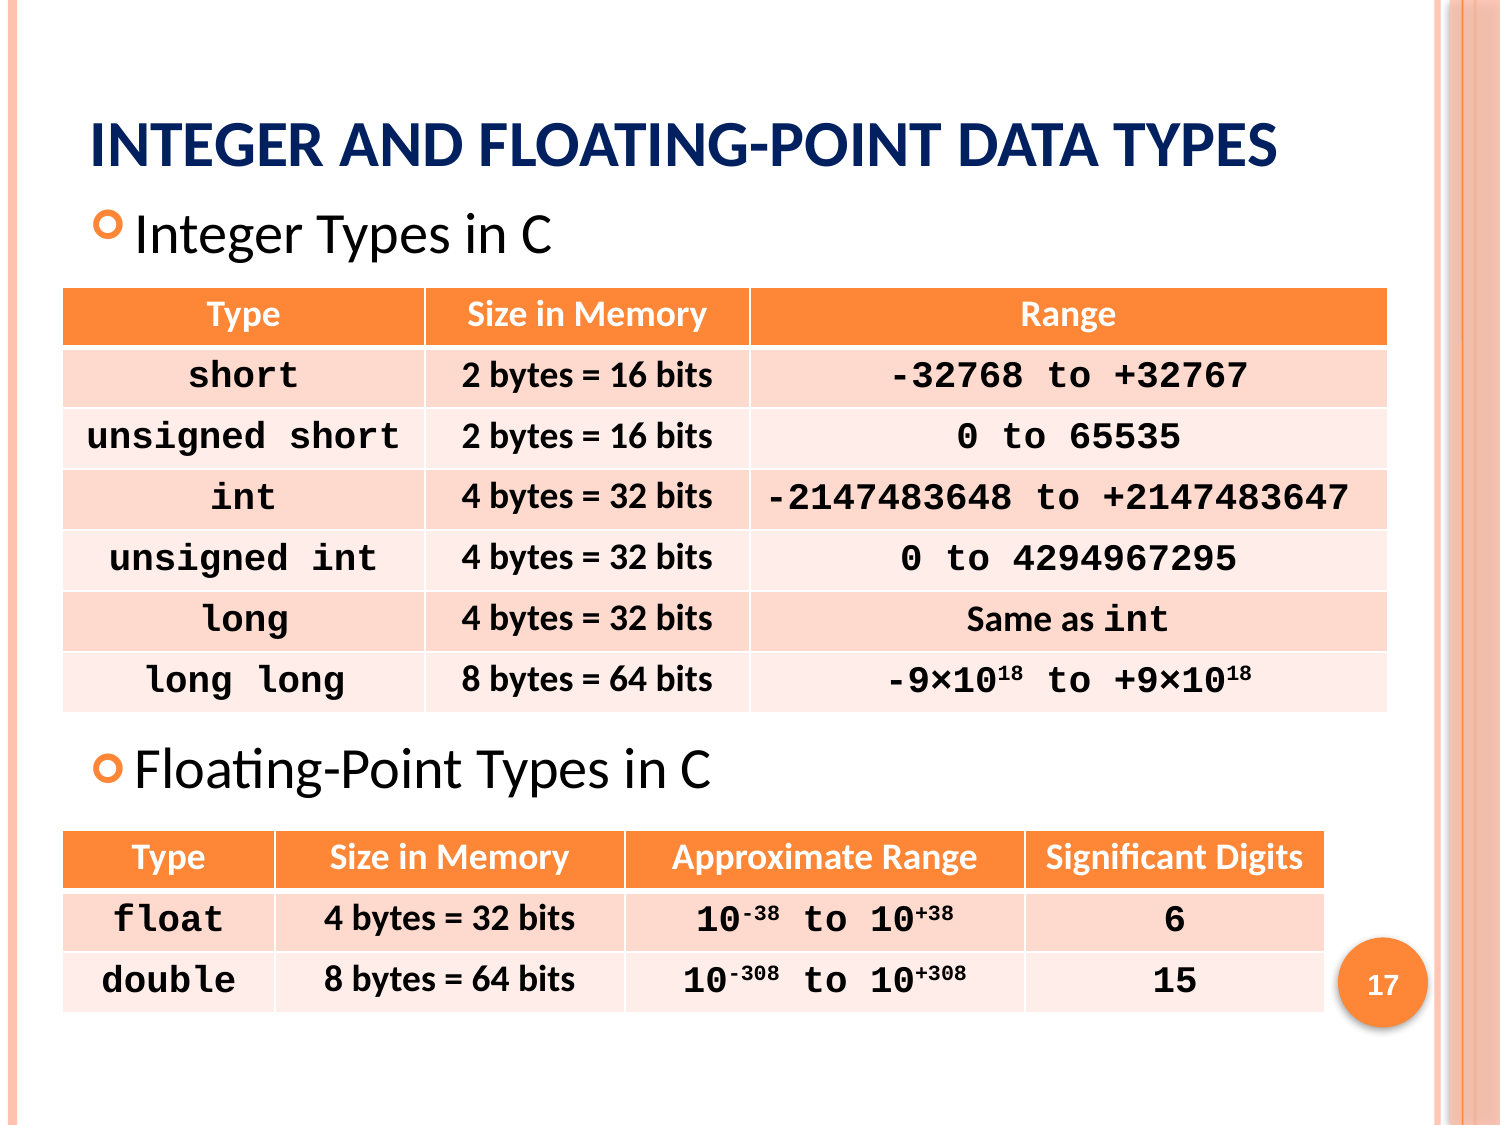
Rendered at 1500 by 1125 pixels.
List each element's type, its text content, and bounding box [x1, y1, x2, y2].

table_cell 8 bytes = 64 bits [426, 653, 749, 712]
table_cell 15 [1026, 953, 1324, 1012]
table_cell -32768 to +32767 [751, 350, 1387, 407]
table_cell -2147483648 to +2147483647 [751, 470, 1387, 529]
table_cell 10-308 to 10+308 [626, 953, 1024, 1012]
table_cell float [63, 894, 274, 951]
table_header Significant Digits [1026, 831, 1324, 888]
table_cell 2 bytes = 16 bits [426, 350, 749, 407]
table_cell long [63, 592, 424, 651]
table_cell 4 bytes = 32 bits [426, 531, 749, 590]
table_cell short [63, 350, 424, 407]
table_cell 8 bytes = 64 bits [276, 953, 624, 1012]
table_header Range [751, 288, 1387, 345]
table_cell int [63, 470, 424, 529]
slide_number 17 [1333, 940, 1434, 1027]
table_cell unsigned short [63, 409, 424, 468]
table_header Size in Memory [426, 288, 749, 345]
table_header Type [63, 288, 424, 345]
table_cell 4 bytes = 32 bits [426, 470, 749, 529]
table_cell 0 to 65535 [751, 409, 1387, 468]
table_header Size in Memory [276, 831, 624, 888]
table_cell double [63, 953, 274, 1012]
table_cell 2 bytes = 16 bits [426, 409, 749, 468]
table_cell 0 to 4294967295 [751, 531, 1387, 590]
table_cell long long [63, 653, 424, 712]
table_cell 10-38 to 10+38 [626, 894, 1024, 951]
table_cell -9×1018 to +9×1018 [751, 653, 1387, 712]
table_header Approximate Range [626, 831, 1024, 888]
list Integer Types in C [75, 187, 750, 286]
table_cell 4 bytes = 32 bits [276, 894, 624, 951]
table_header Type [63, 831, 274, 888]
text_box Floating-Point Types in C [75, 737, 863, 825]
table_cell unsigned int [63, 531, 424, 590]
title Integer and Floating-Point Data Types [75, 45, 1400, 188]
table_cell Same as int [751, 592, 1387, 651]
table_cell 4 bytes = 32 bits [426, 592, 749, 651]
table_cell 6 [1026, 894, 1324, 951]
